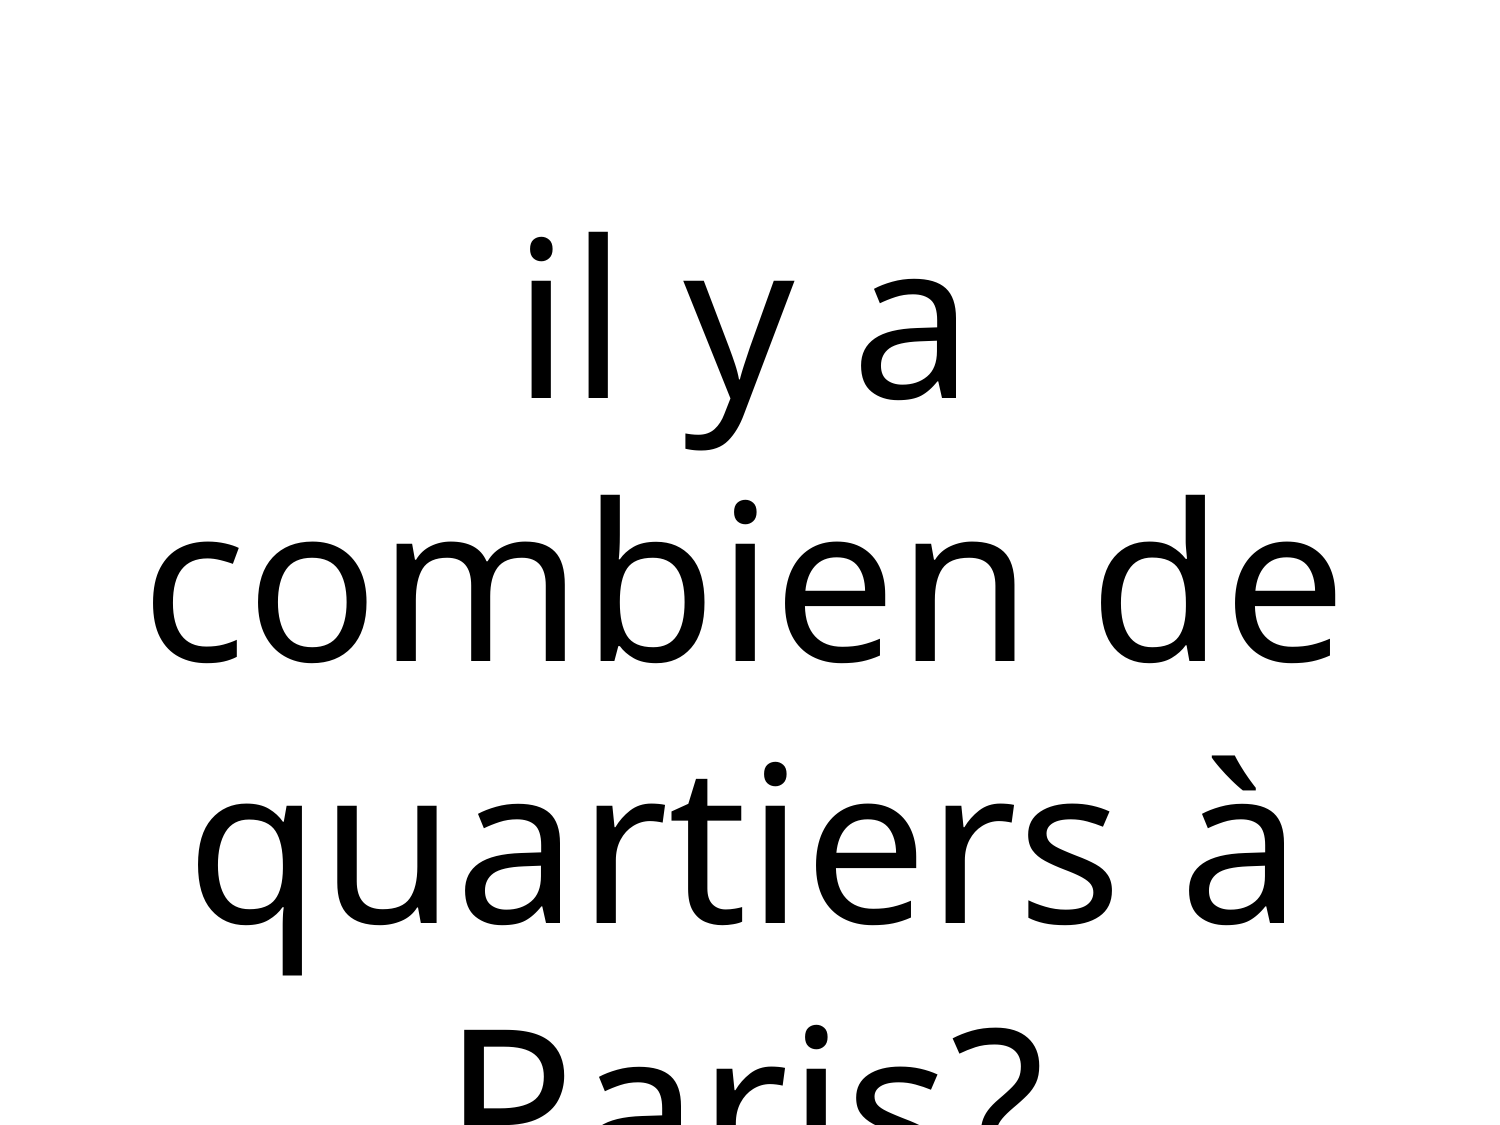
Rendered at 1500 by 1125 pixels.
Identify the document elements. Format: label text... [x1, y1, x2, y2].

text_box il y a combien de quartiers à Paris? [76, 172, 1412, 1125]
